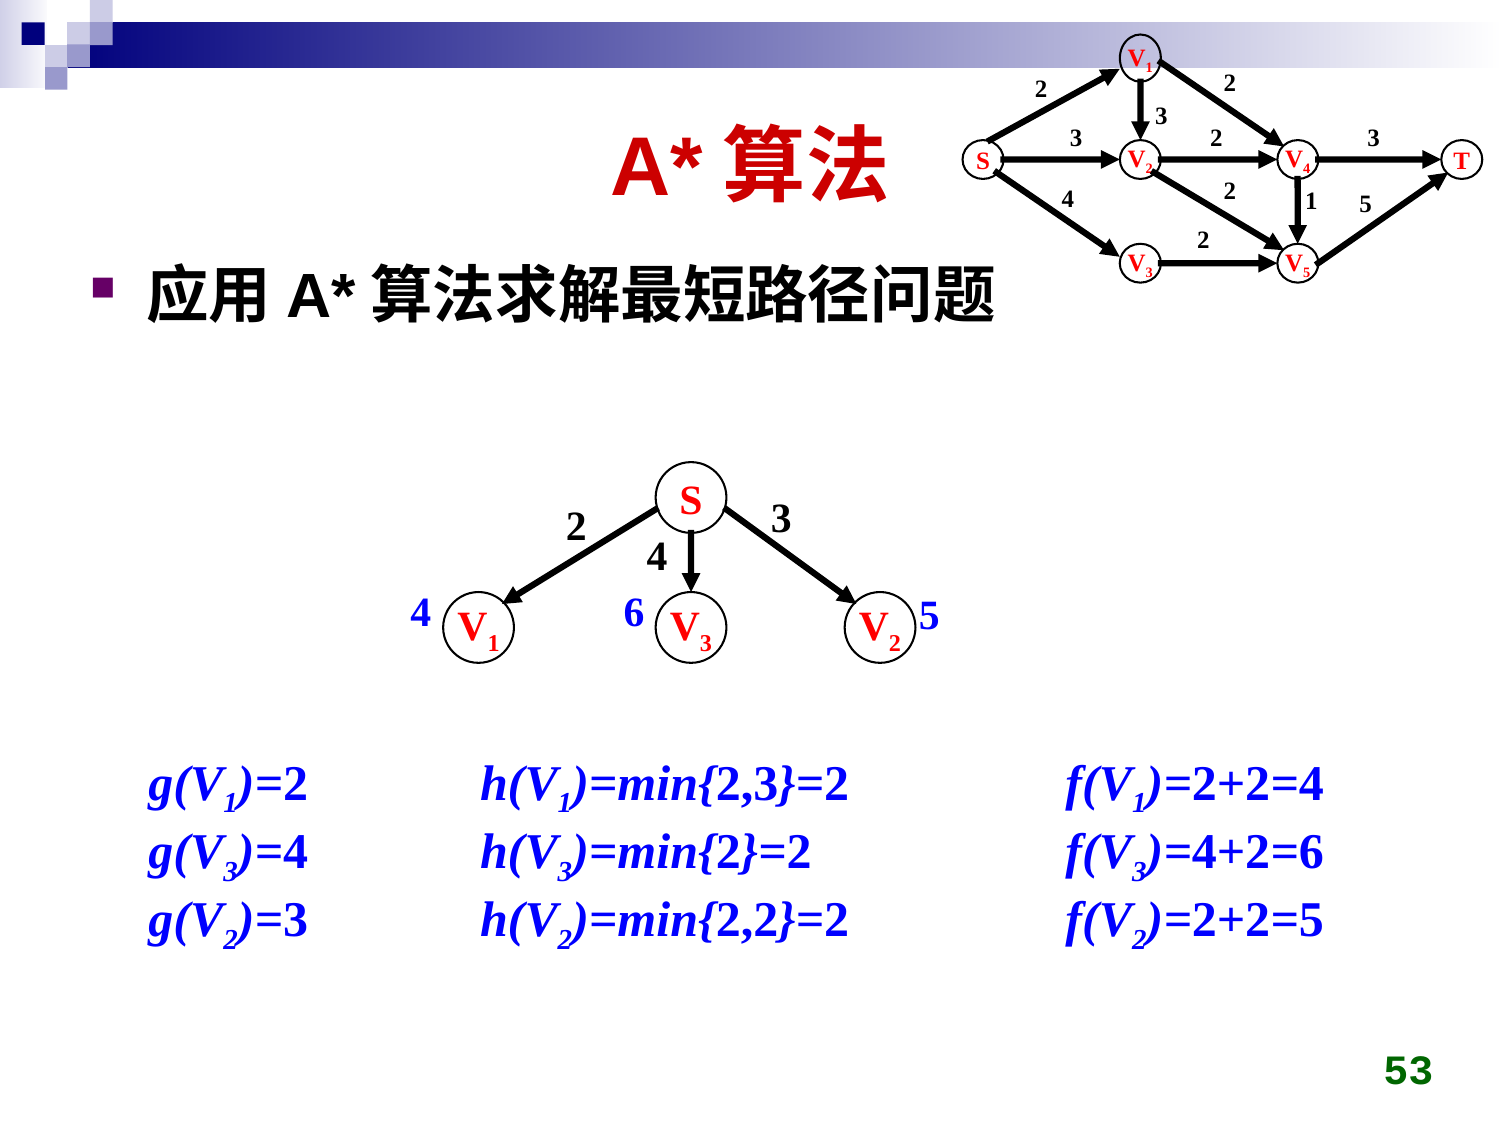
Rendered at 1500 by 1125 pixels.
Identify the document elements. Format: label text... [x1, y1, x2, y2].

text_box 4 [395, 577, 437, 643]
text_box f(V1)=2+2=4 f(V3)=4+2=6 f(V2)=2+2=5 [1050, 742, 1339, 963]
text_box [442, 461, 916, 664]
slide_number 53 [1098, 1025, 1449, 1100]
text_box 5 [920, 580, 955, 646]
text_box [962, 34, 1483, 283]
title A*算法 [75, 75, 957, 243]
list 应用A*算法求解最短路径问题 [75, 243, 1425, 1024]
text_box g(V1)=2 g(V3)=4 g(V2)=3 [133, 742, 324, 963]
text_box h(V1)=min{2,3}=2 h(V3)=min{2}=2 h(V2)=min{2,2}=2 [465, 742, 865, 963]
